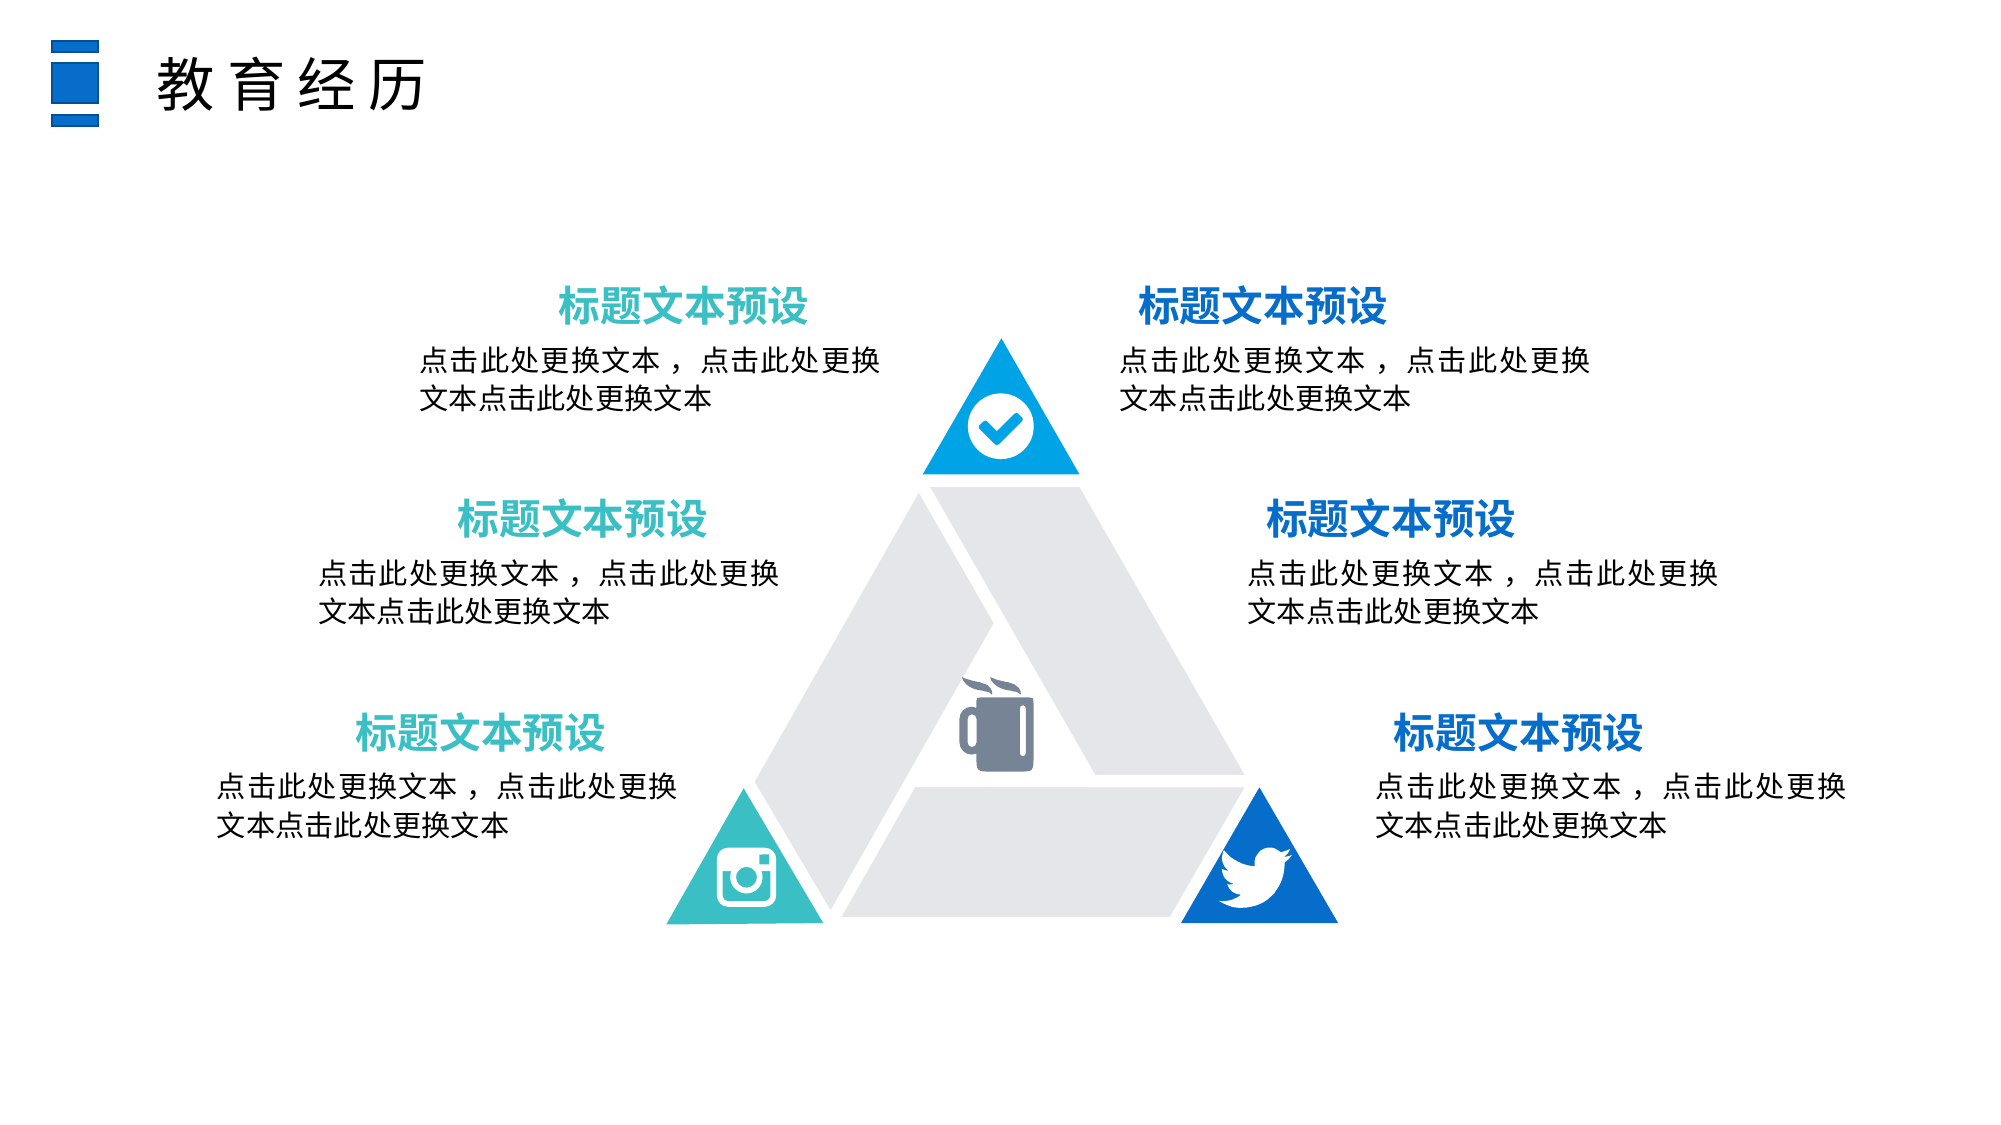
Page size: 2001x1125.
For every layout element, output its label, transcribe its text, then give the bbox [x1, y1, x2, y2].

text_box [51, 40, 99, 126]
text_box 教育经历 [141, 40, 577, 126]
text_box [204, 279, 1859, 971]
